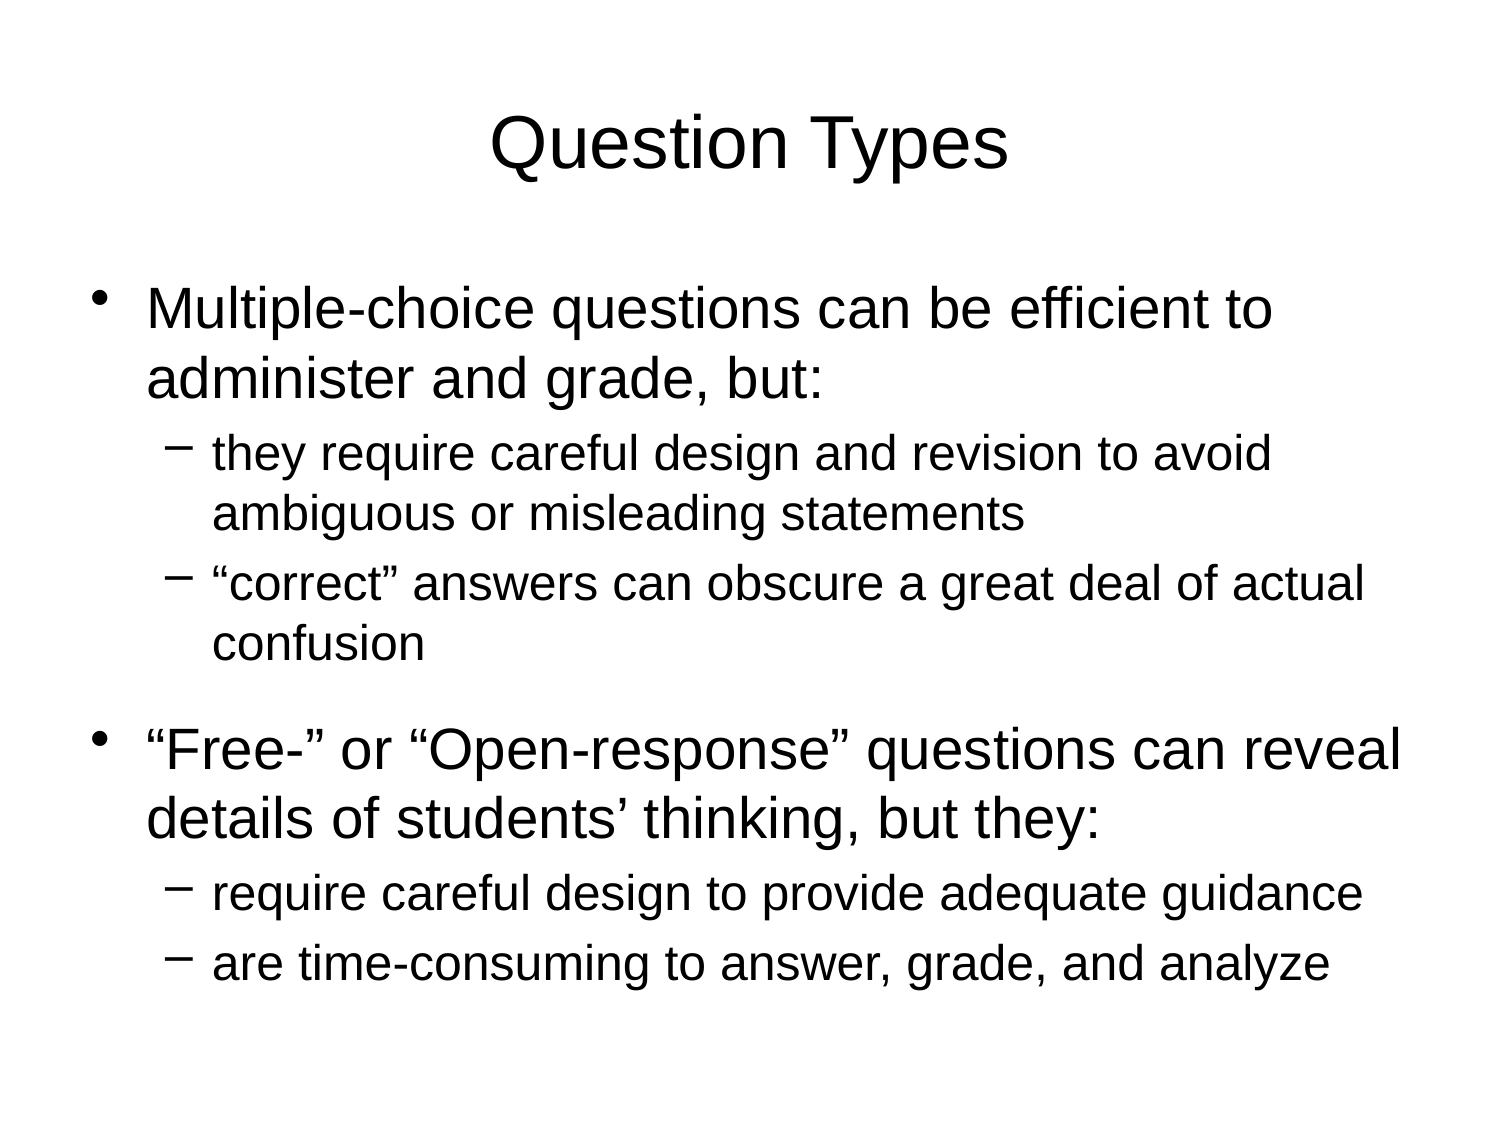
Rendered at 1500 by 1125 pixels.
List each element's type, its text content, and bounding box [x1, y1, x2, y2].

list Multiple-choice questions can be efficient to administer and grade, but: they require careful design and revision to avoid ambiguous or misleading statements “correct” answers can obscure a great deal of actual confusion “Free-” or “Open-response” questions can reveal details of students’ thinking, but they: require careful design to provide adequate guidance are time-consuming to answer, grade, and analyze [75, 262, 1425, 1005]
title Question Types [75, 45, 1425, 233]
